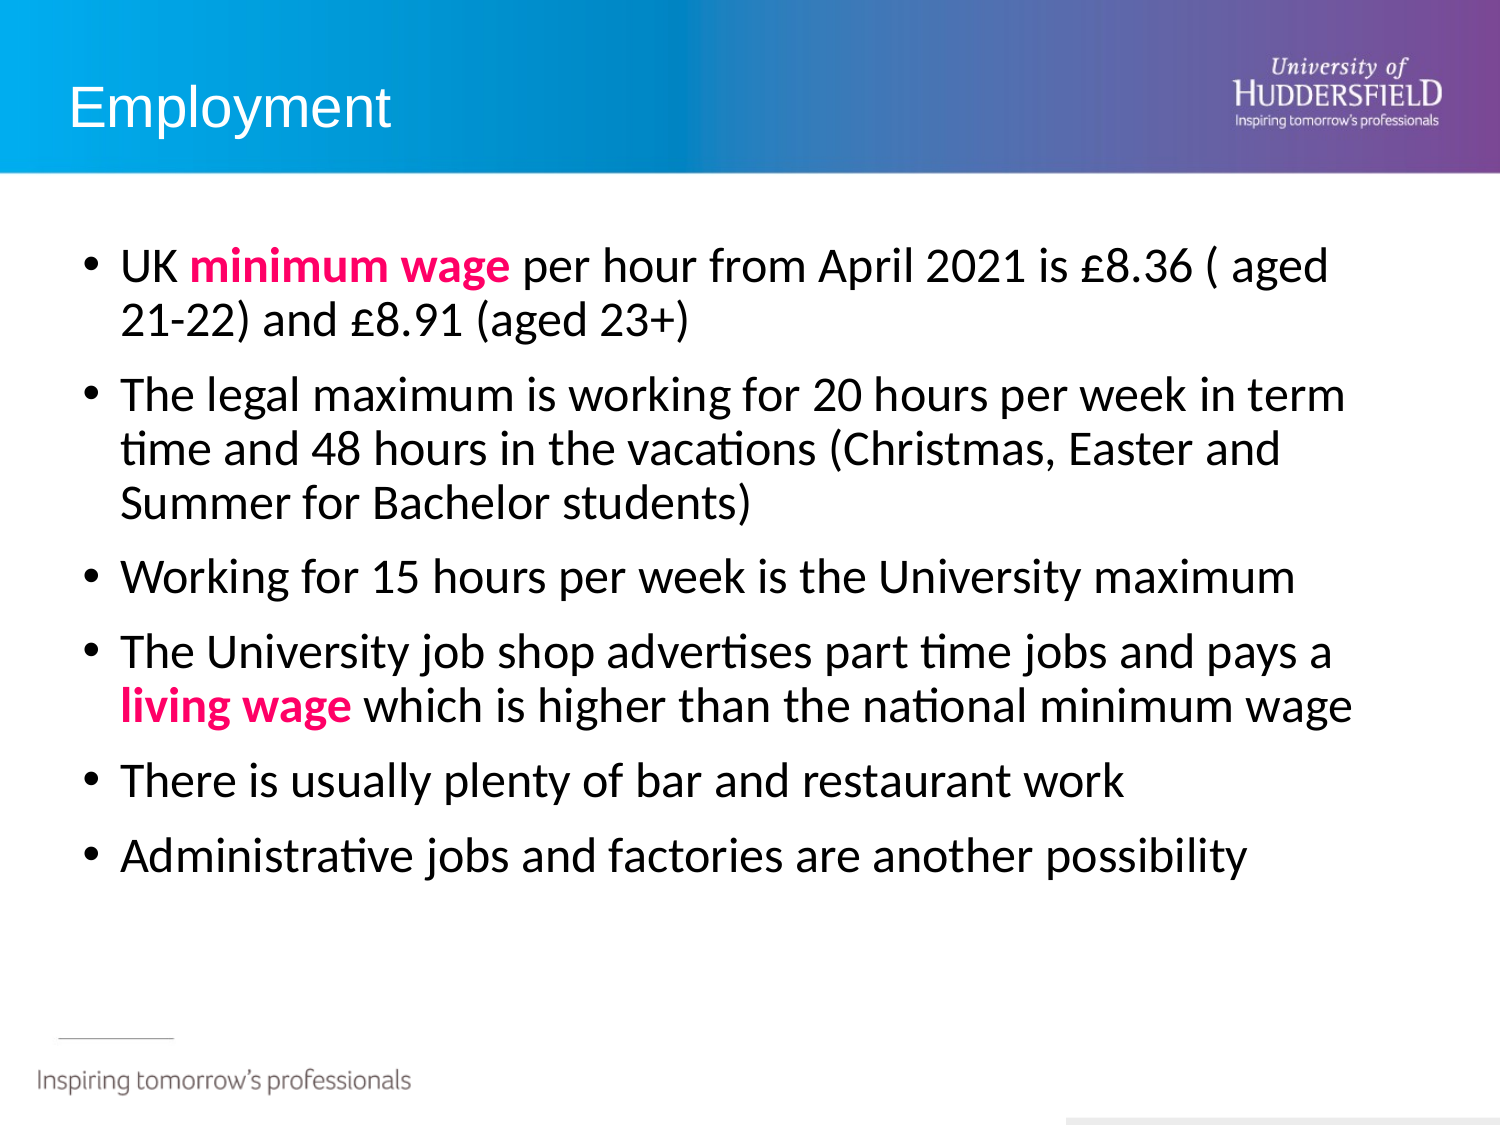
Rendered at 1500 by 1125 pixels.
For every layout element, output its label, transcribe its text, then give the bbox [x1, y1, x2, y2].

text_box UK minimum wage per hour from April 2021 is £8.36 ( aged 21-22) and £8.91 (aged 23+) The legal maximum is working for 20 hours per week in term time and 48 hours in the vacations (Christmas, Easter and Summer for Bachelor students) Working for 15 hours per week is the University maximum The University job shop advertises part time jobs and pays a living wage which is higher than the national minimum wage There is usually plenty of bar and restaurant work Administrative jobs and factories are another possibility [67, 231, 1418, 1012]
picture [0, 0, 1500, 1125]
title Employment [53, 0, 1347, 218]
